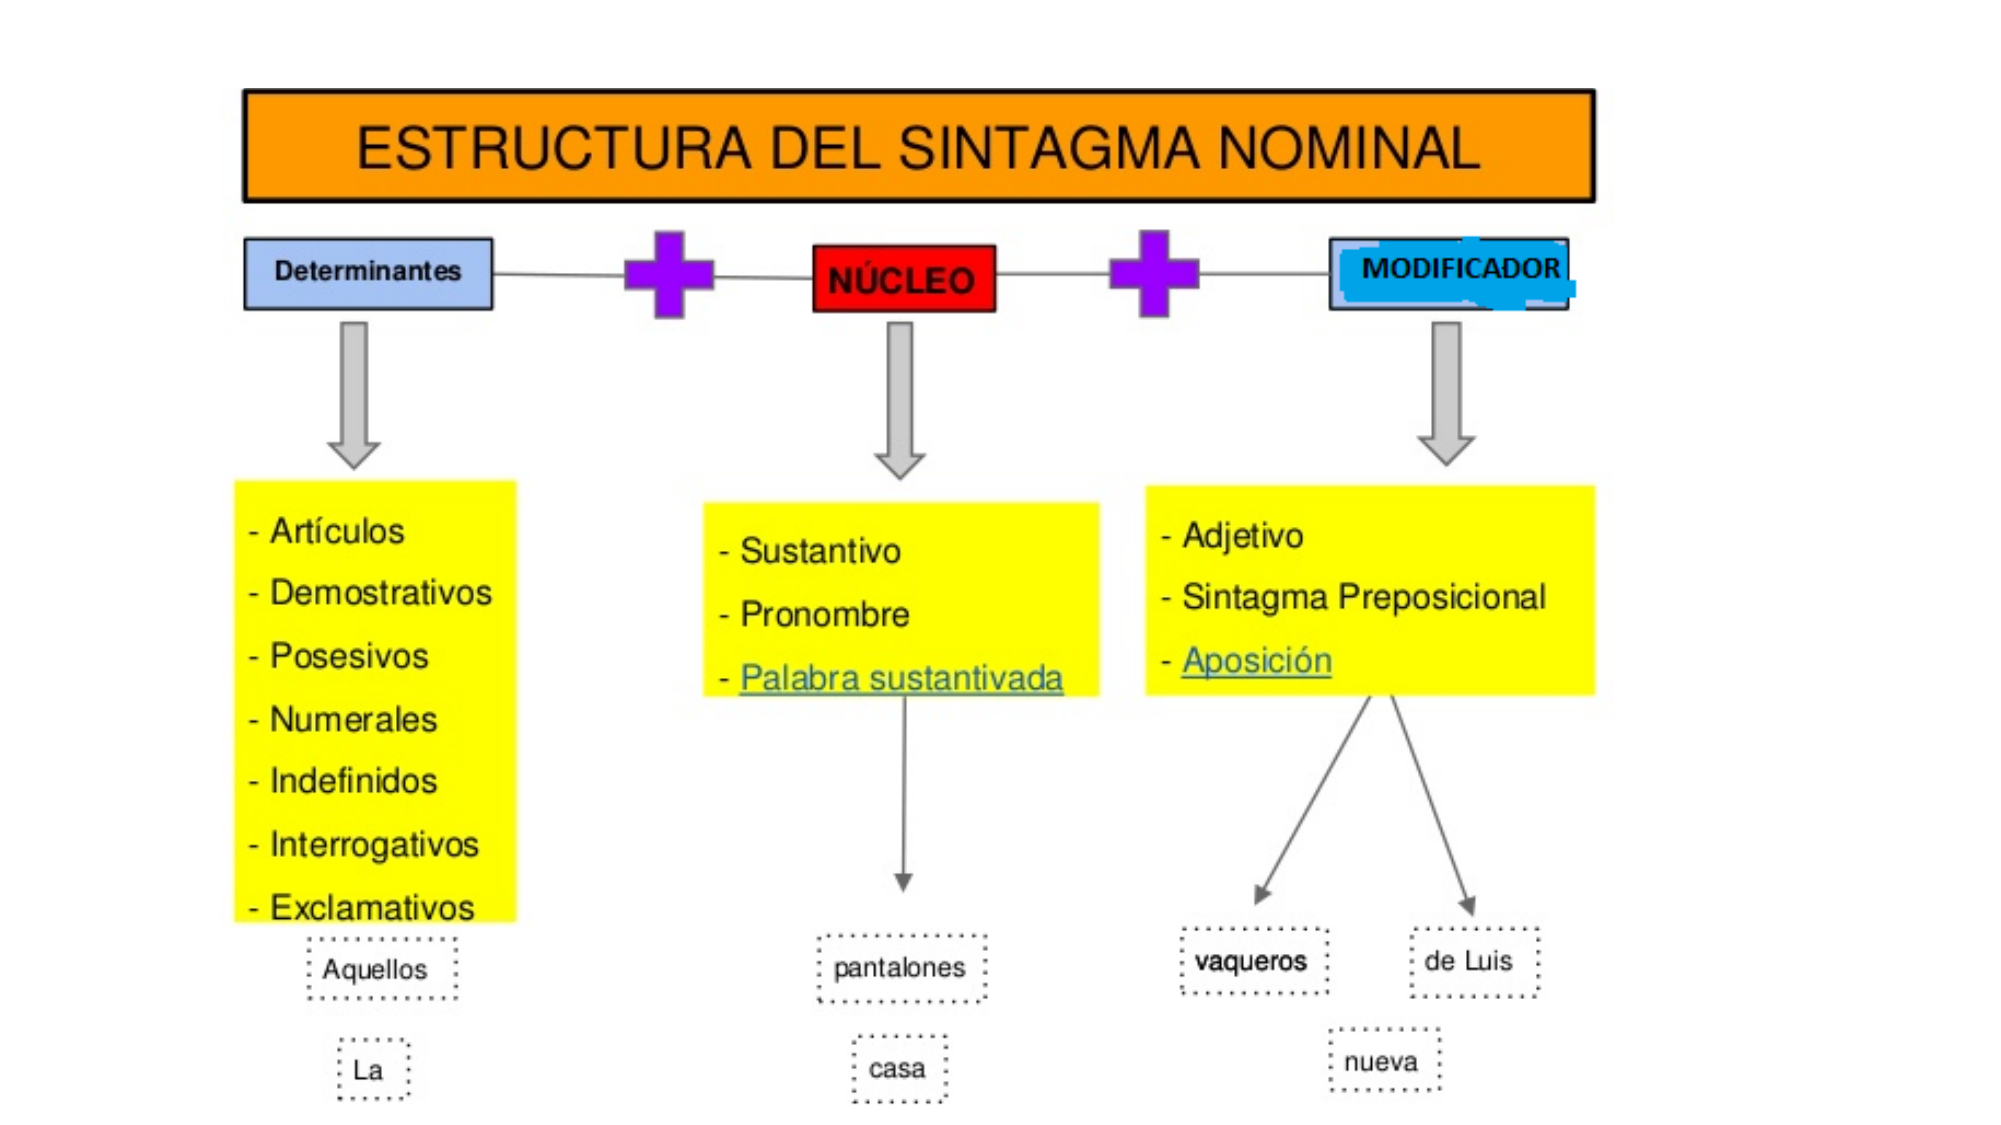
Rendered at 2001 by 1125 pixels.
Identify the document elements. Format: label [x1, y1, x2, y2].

picture [220, 88, 1697, 1125]
